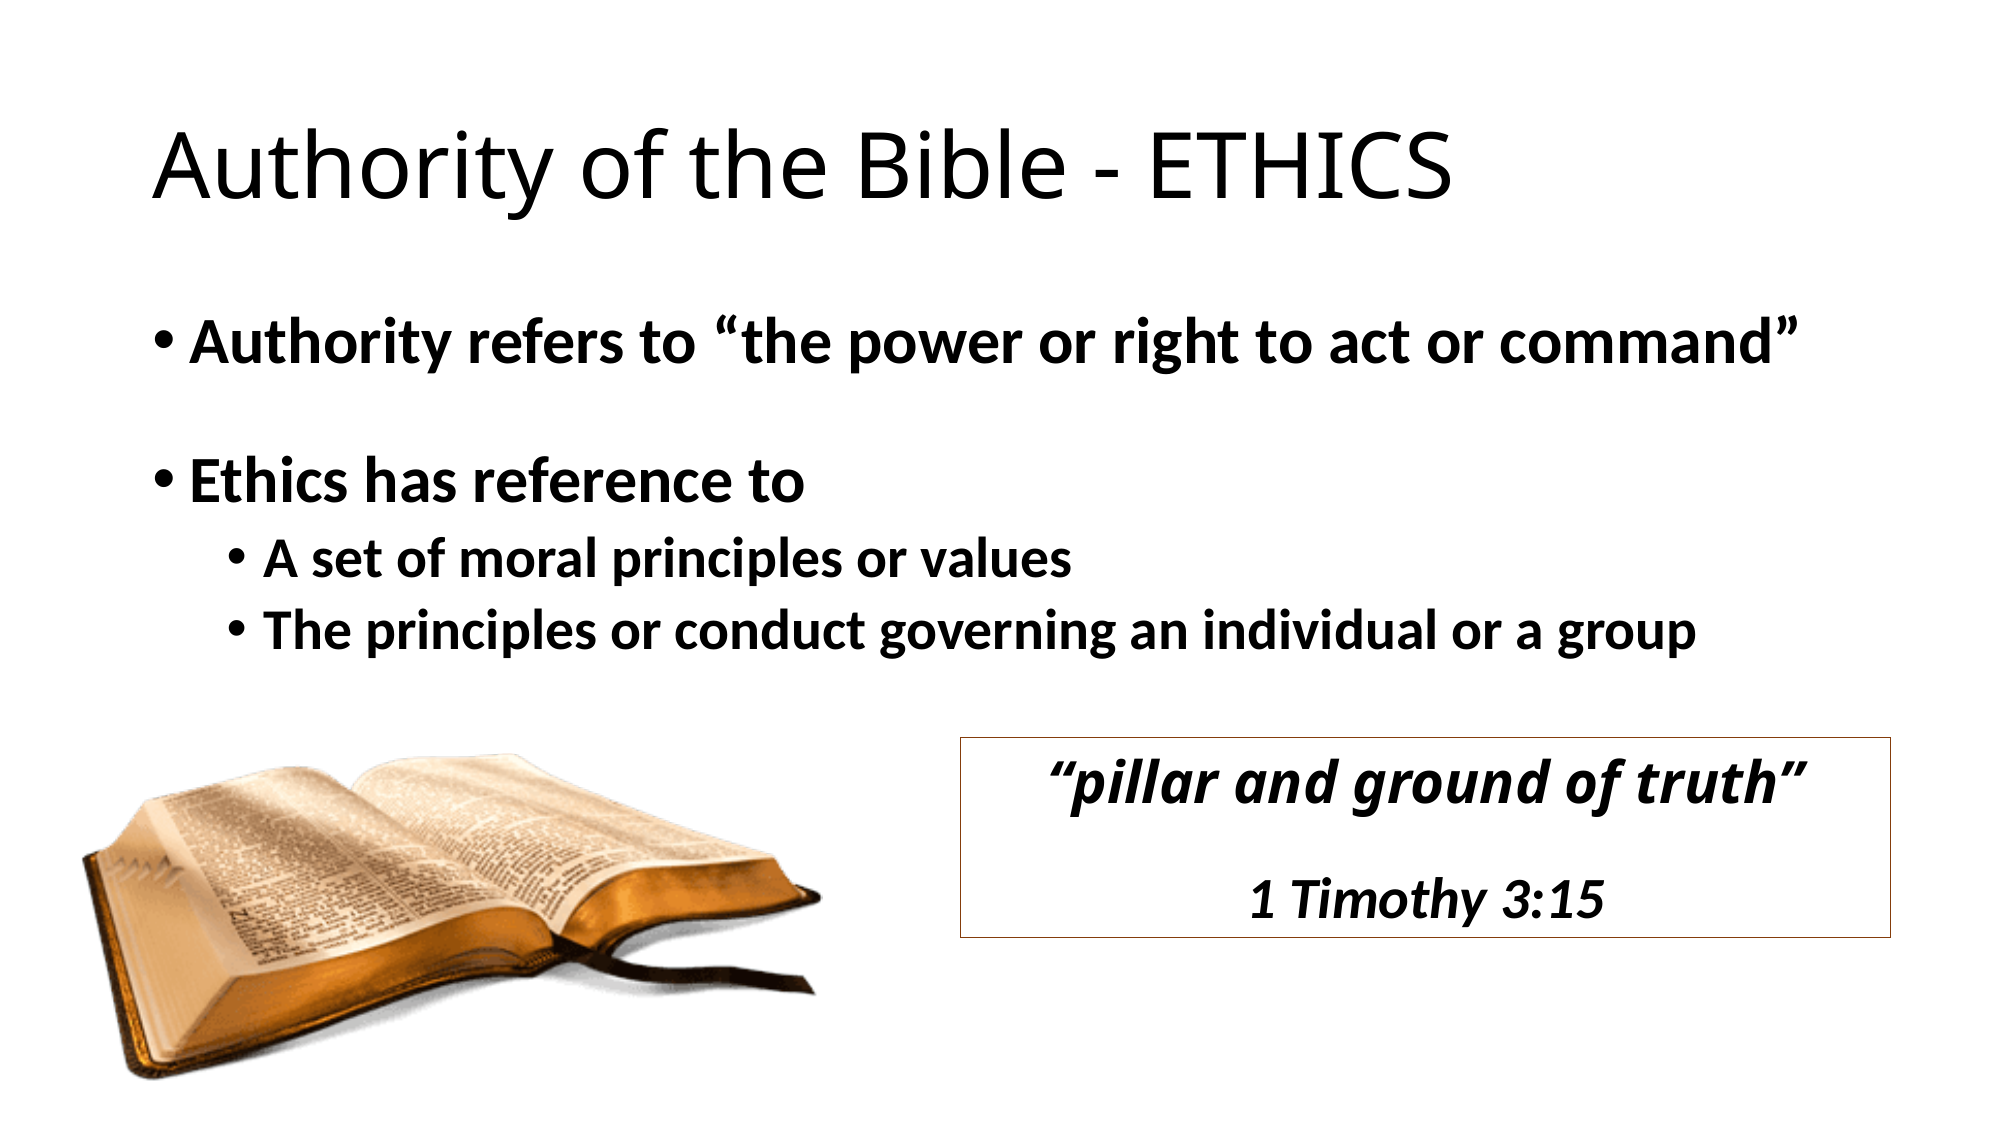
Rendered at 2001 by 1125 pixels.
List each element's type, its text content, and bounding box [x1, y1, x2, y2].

picture [81, 753, 823, 1084]
text_box “pillar and ground of truth” 1 Timothy 3:15 [960, 737, 1891, 938]
list Authority refers to “the power or right to act or command” Ethics has reference to A set of moral principles or values The principles or conduct governing an individual or a group [137, 299, 1863, 733]
title Authority of the Bible - ETHICS [137, 59, 1863, 278]
